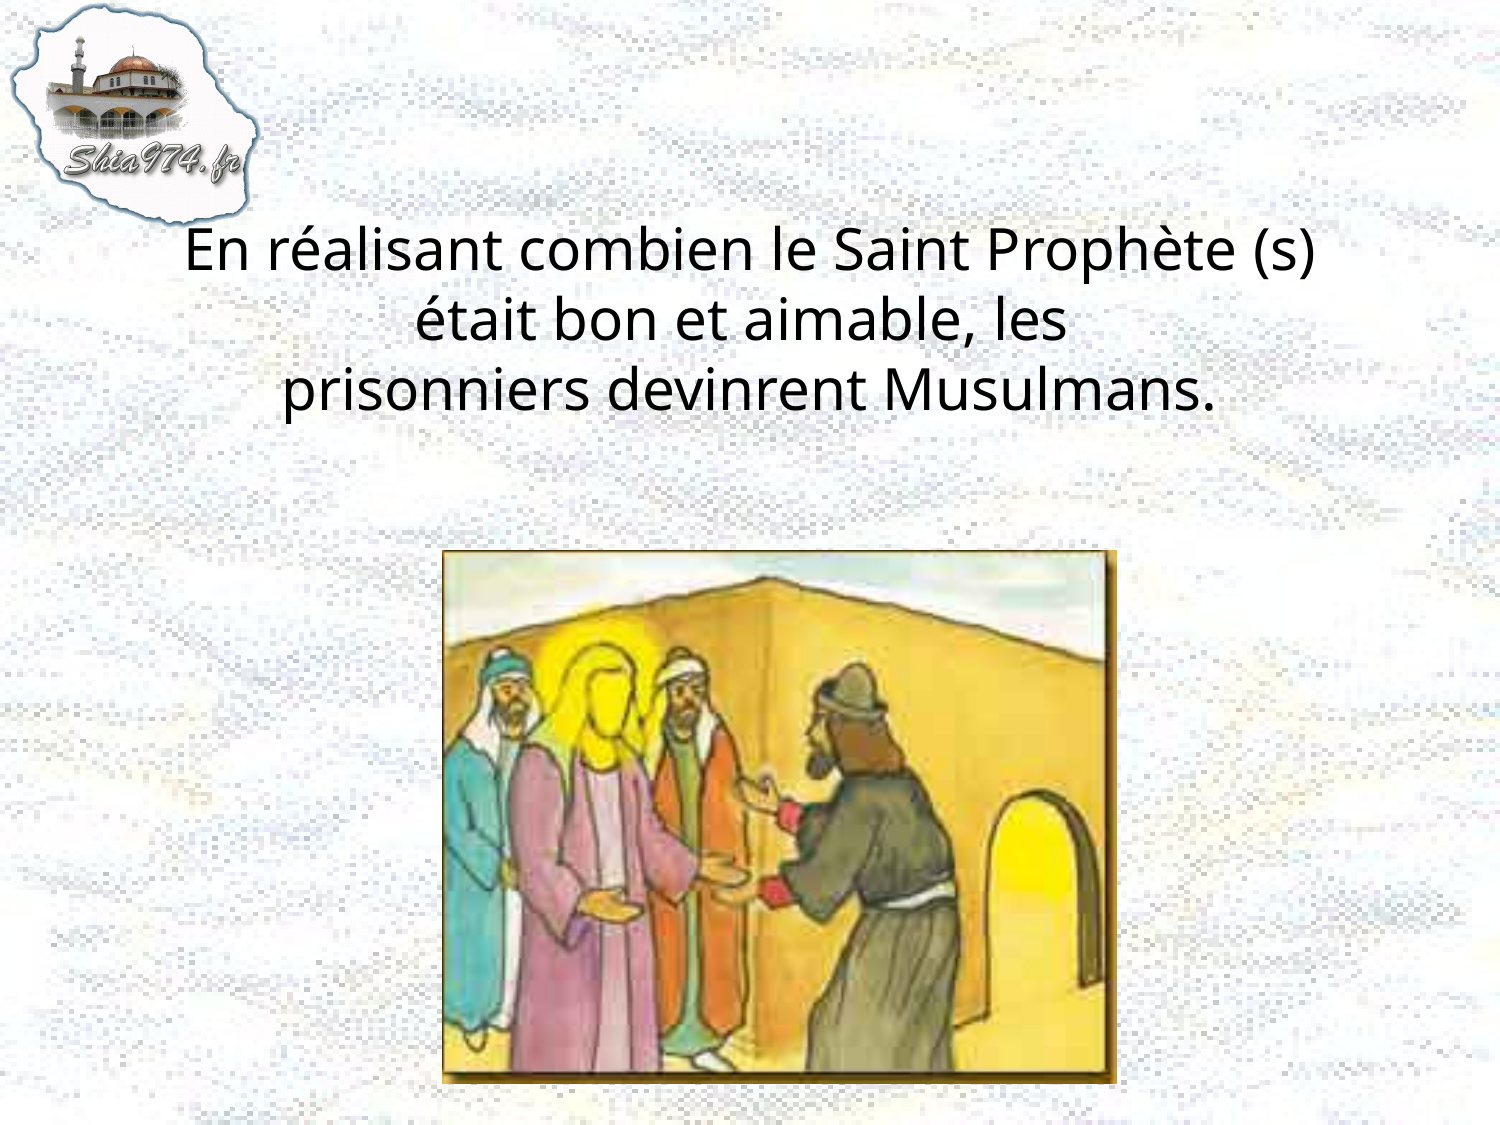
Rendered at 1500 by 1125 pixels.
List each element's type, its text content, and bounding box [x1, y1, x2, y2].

title En réalisant combien le Saint Prophète (s) était bon et aimable, les prisonniers devinrent Musulmans. [112, 196, 1388, 438]
picture [0, 0, 1500, 1125]
